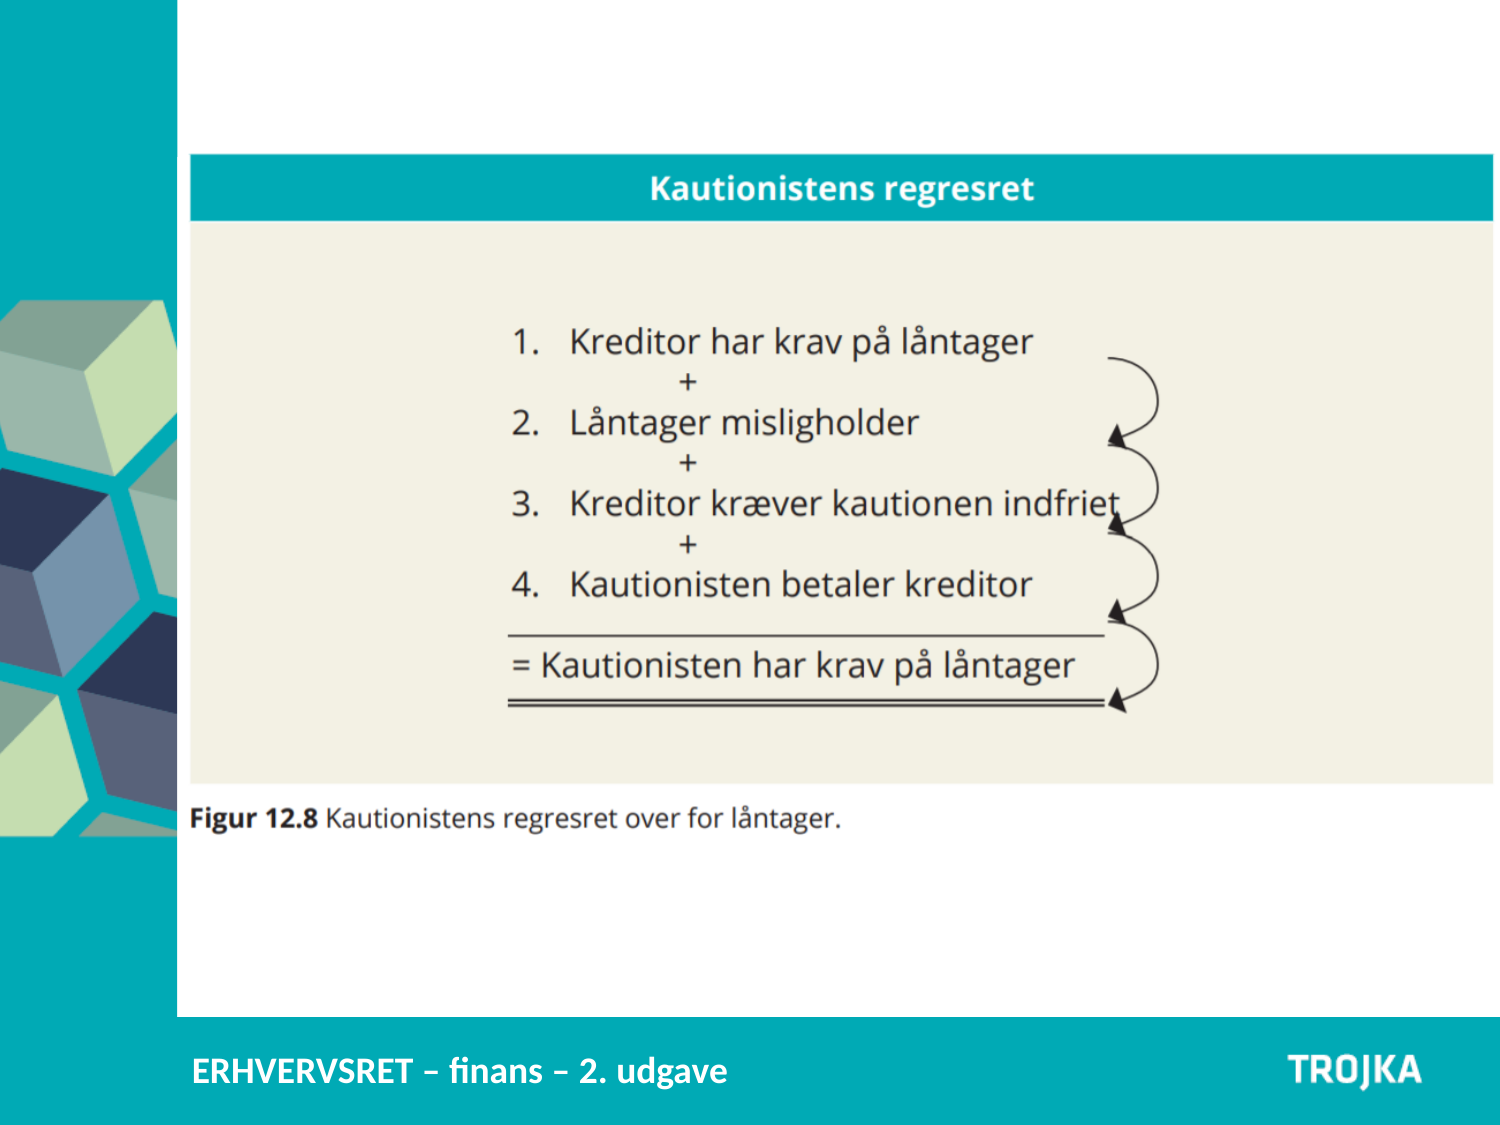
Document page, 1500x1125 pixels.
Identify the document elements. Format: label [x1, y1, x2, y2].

picture [182, 148, 1500, 872]
